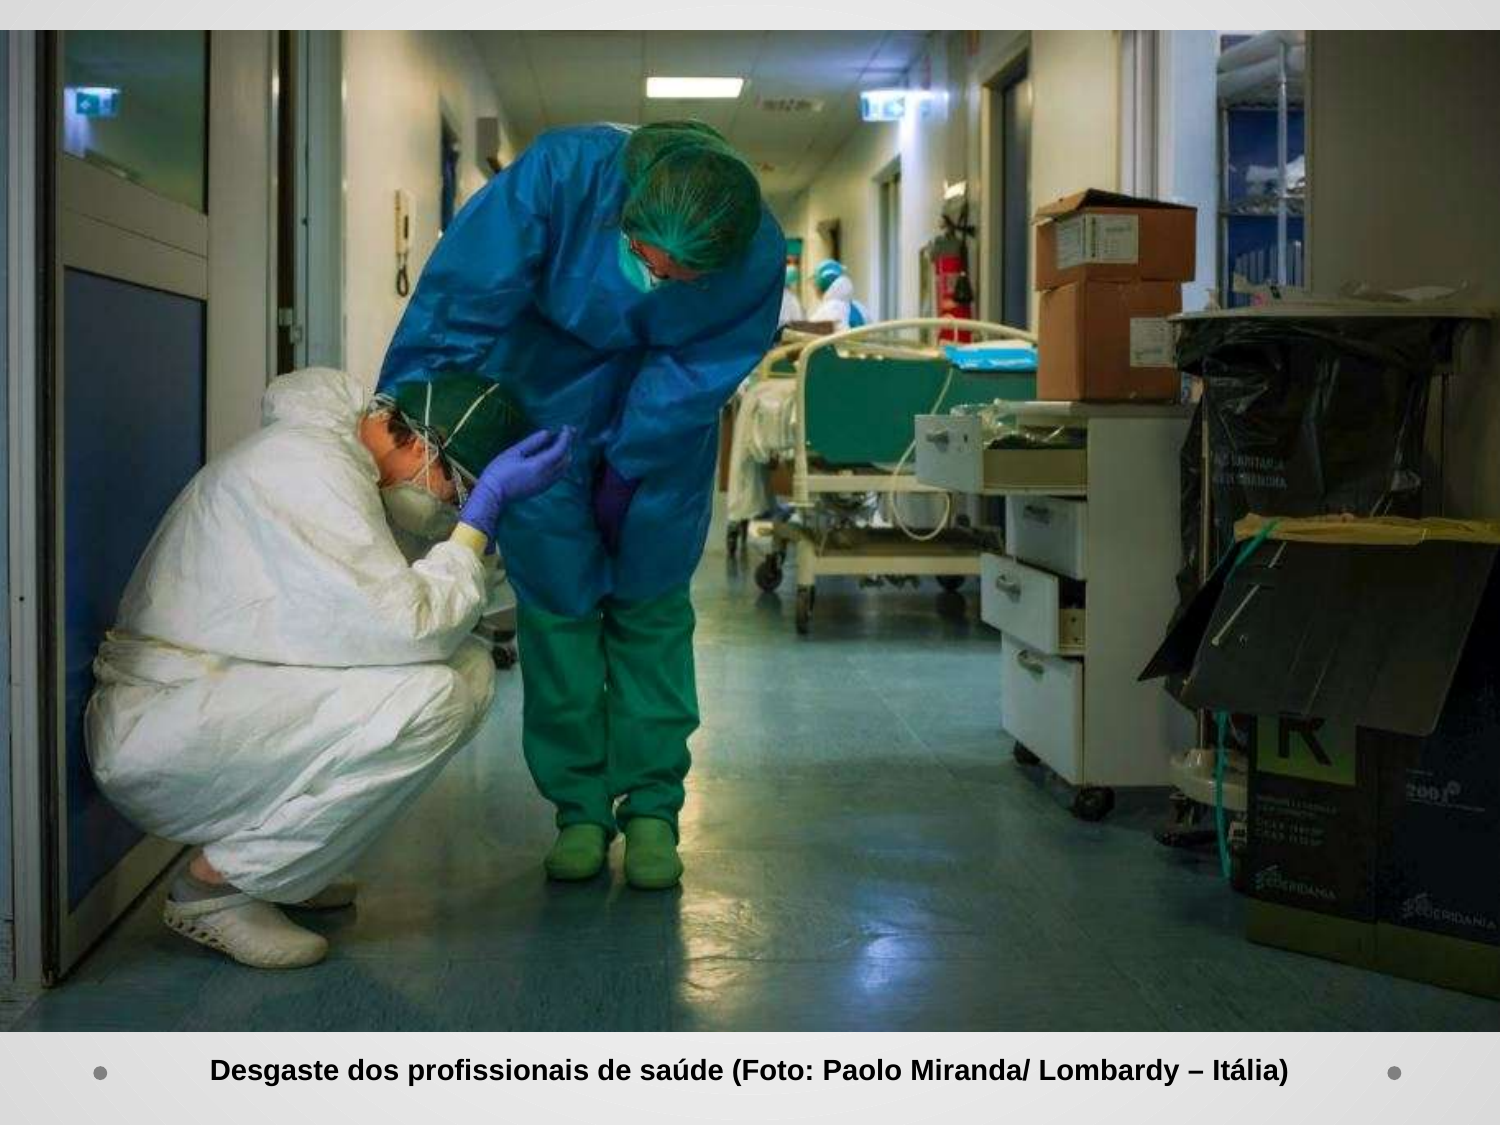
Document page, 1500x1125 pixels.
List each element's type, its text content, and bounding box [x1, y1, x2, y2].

text_box Desgaste dos profissionais de saúde (Foto: Paolo Miranda/ Lombardy – Itália) [123, 1043, 1376, 1094]
picture [0, 30, 1500, 1032]
